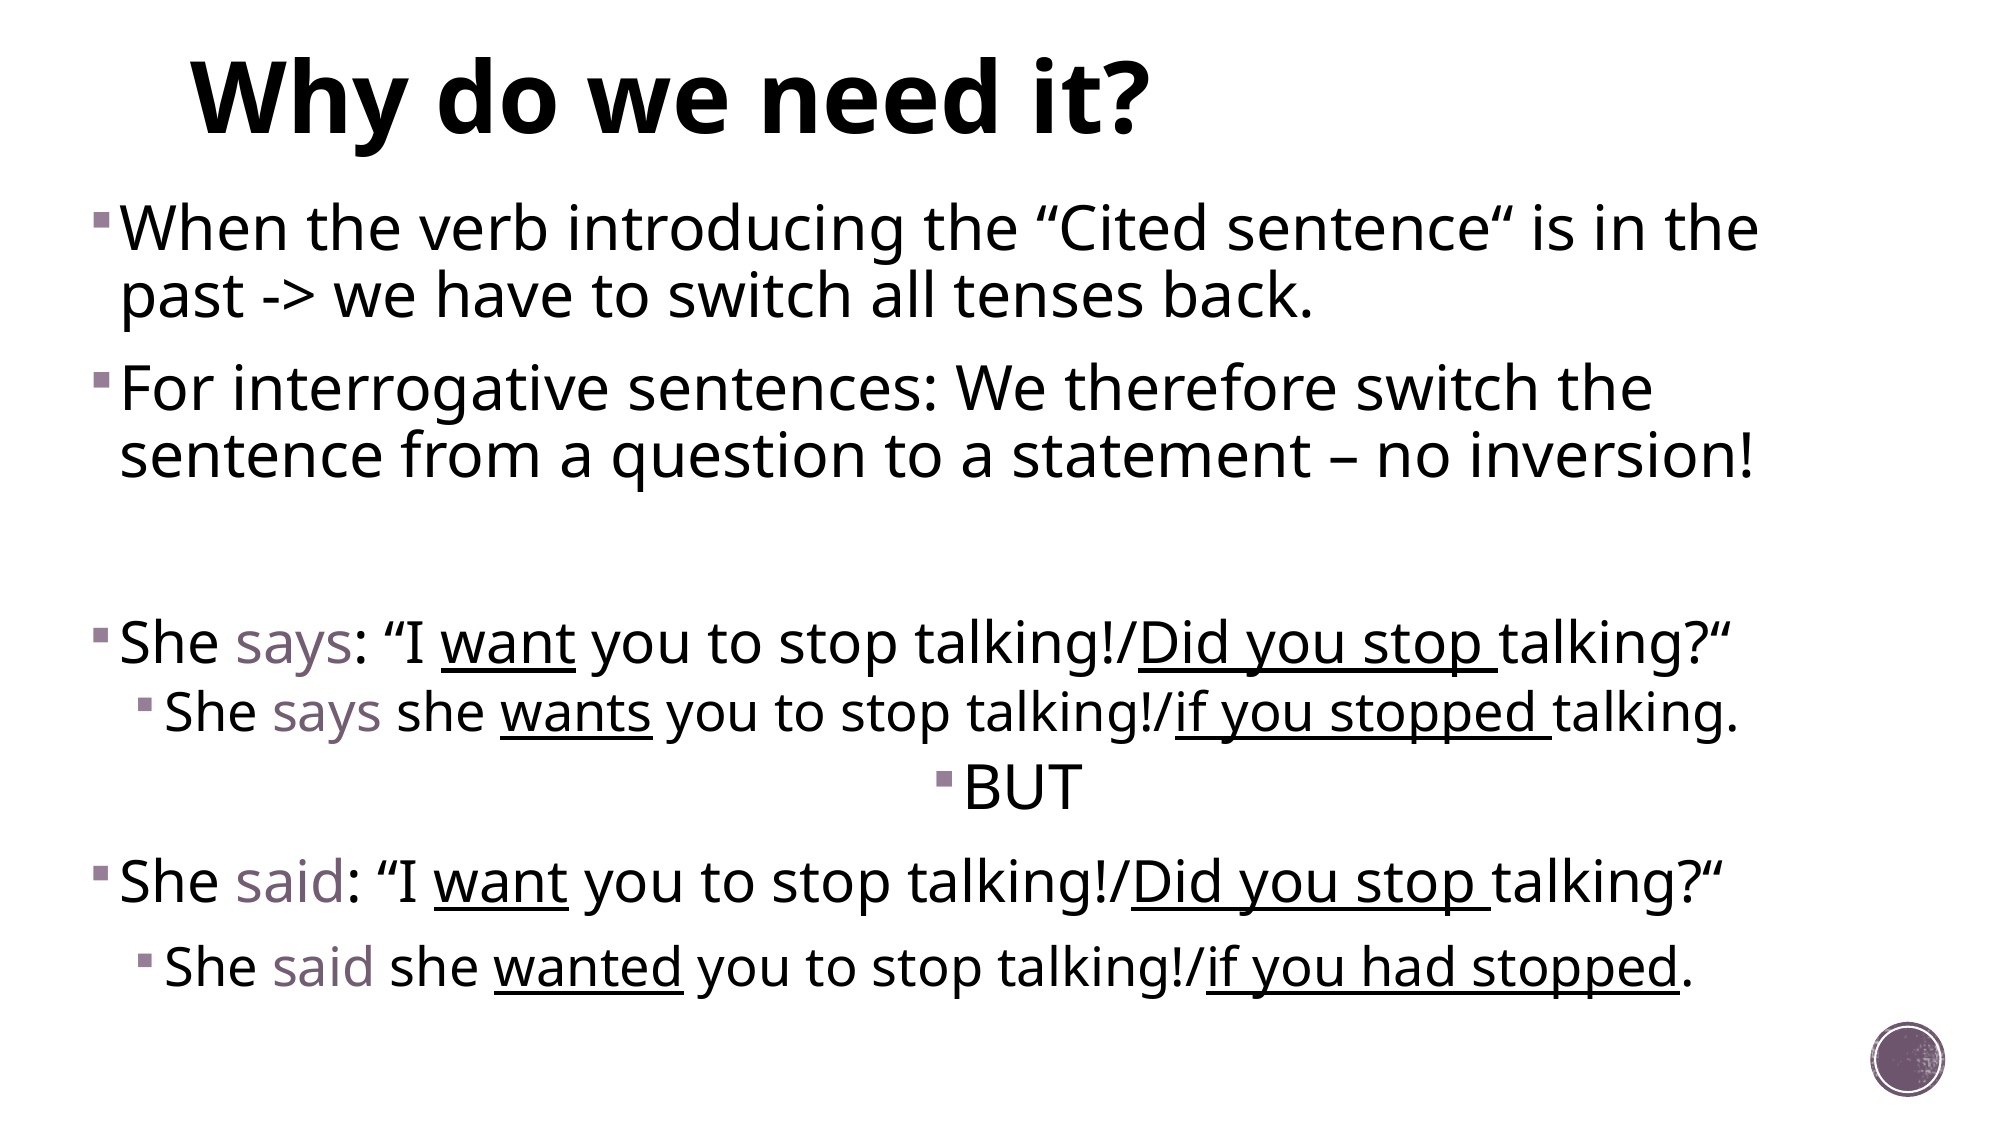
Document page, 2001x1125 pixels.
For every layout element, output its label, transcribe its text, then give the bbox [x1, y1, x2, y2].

title Why do we need it? [175, 13, 1826, 189]
list When the verb introducing the “Cited sentence“ is in the past -> we have to switch all tenses back. For interrogative sentences: We therefore switch the sentence from a question to a statement – no inversion! She says: “I want you to stop talking!/Did you stop talking?“ She says she wants you to stop talking!/if you stopped talking. BUT She said: “I want you to stop talking!/Did you stop talking?“ She said she wanted you to stop talking!/if you had stopped. [74, 189, 1897, 1112]
